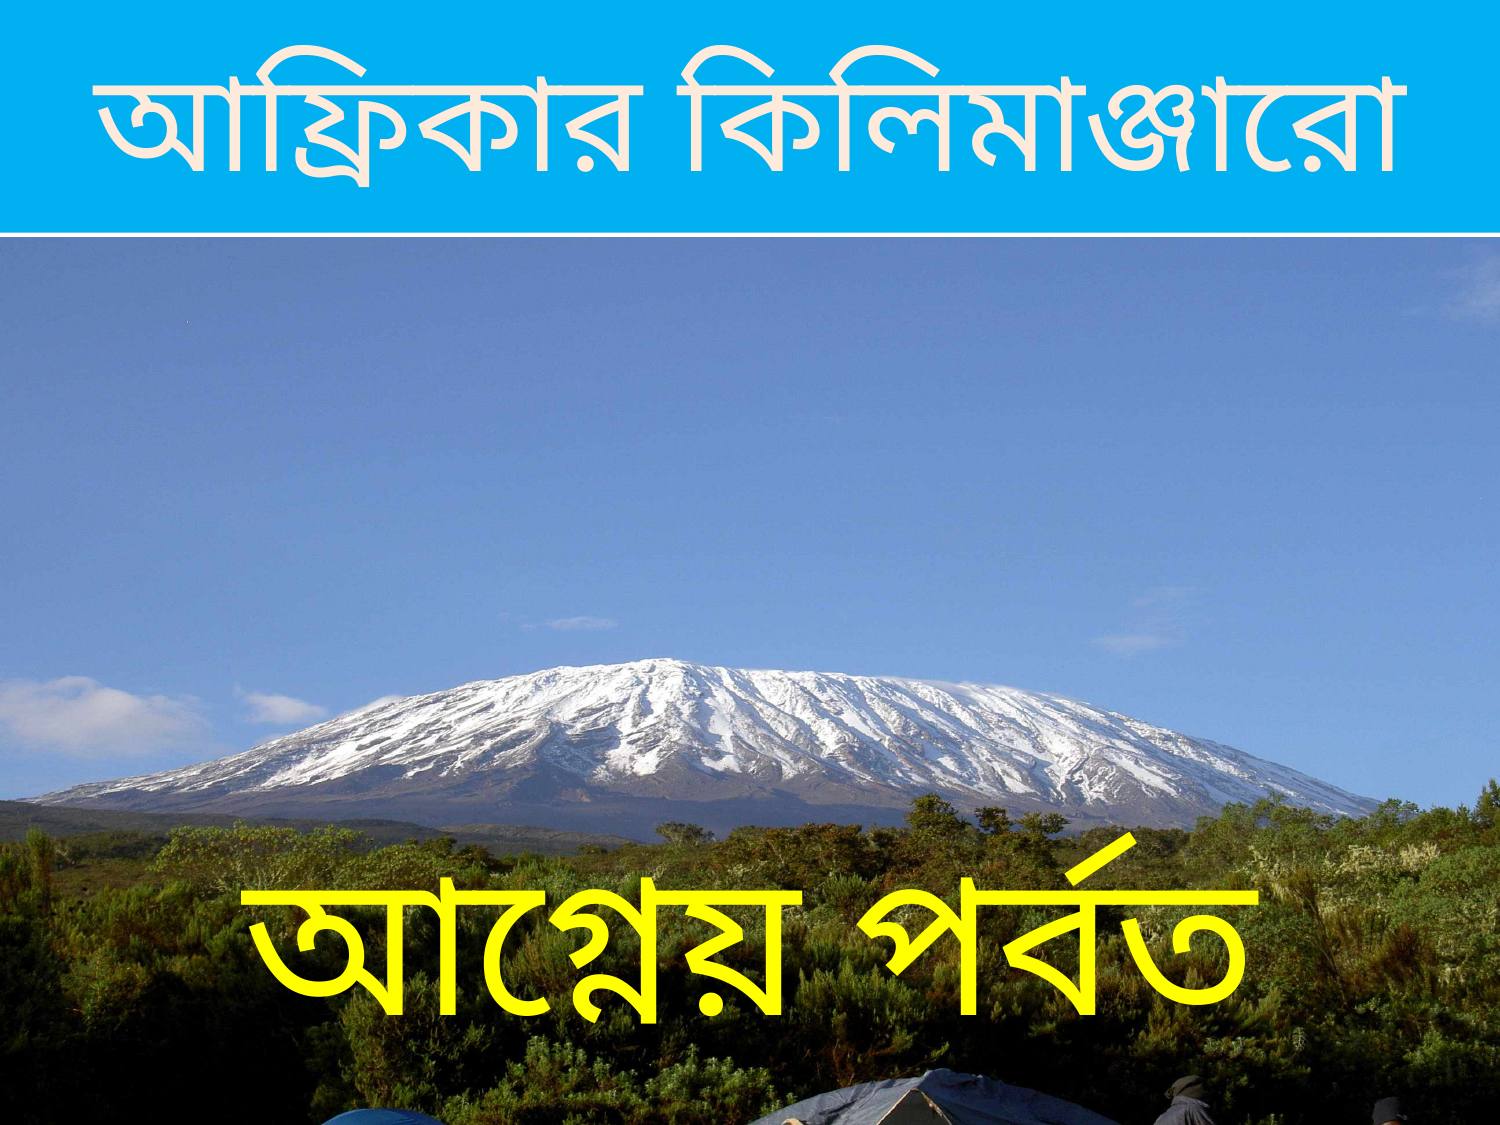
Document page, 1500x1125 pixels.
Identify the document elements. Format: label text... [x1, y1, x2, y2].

title আফ্রিকার কিলিমাঞ্জারো [0, 0, 1500, 233]
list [0, 237, 1500, 1125]
